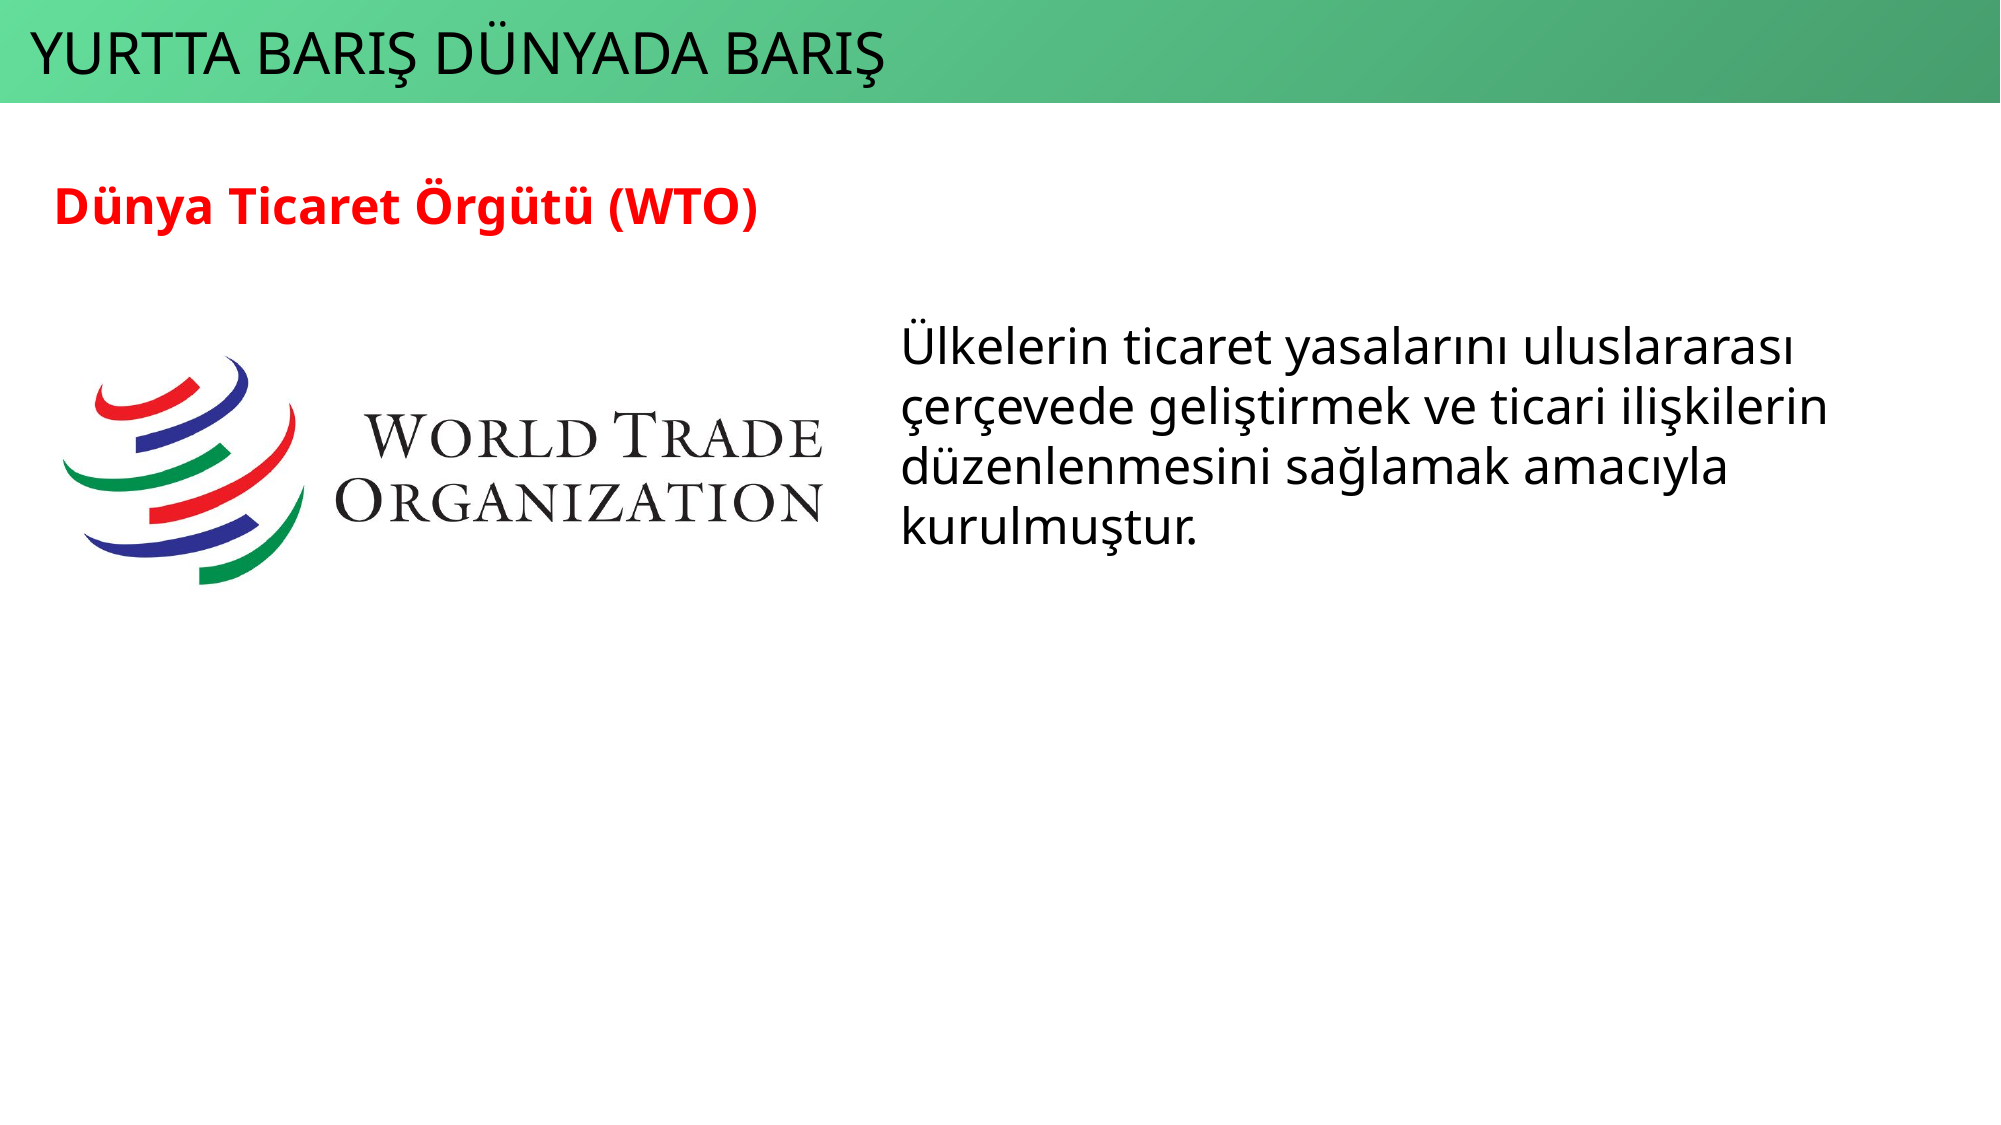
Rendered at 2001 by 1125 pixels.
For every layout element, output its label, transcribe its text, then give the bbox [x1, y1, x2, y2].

picture [39, 258, 846, 682]
text_box YURTTA BARIŞ DÜNYADA BARIŞ [0, 0, 2000, 103]
text_box Dünya Ticaret Örgütü (WTO) [39, 167, 1263, 242]
text_box Ülkelerin ticaret yasalarını uluslararası çerçevede geliştirmek ve ticari ilişkilerin düzenlenmesini sağlamak amacıyla kurulmuştur. [885, 307, 1961, 563]
